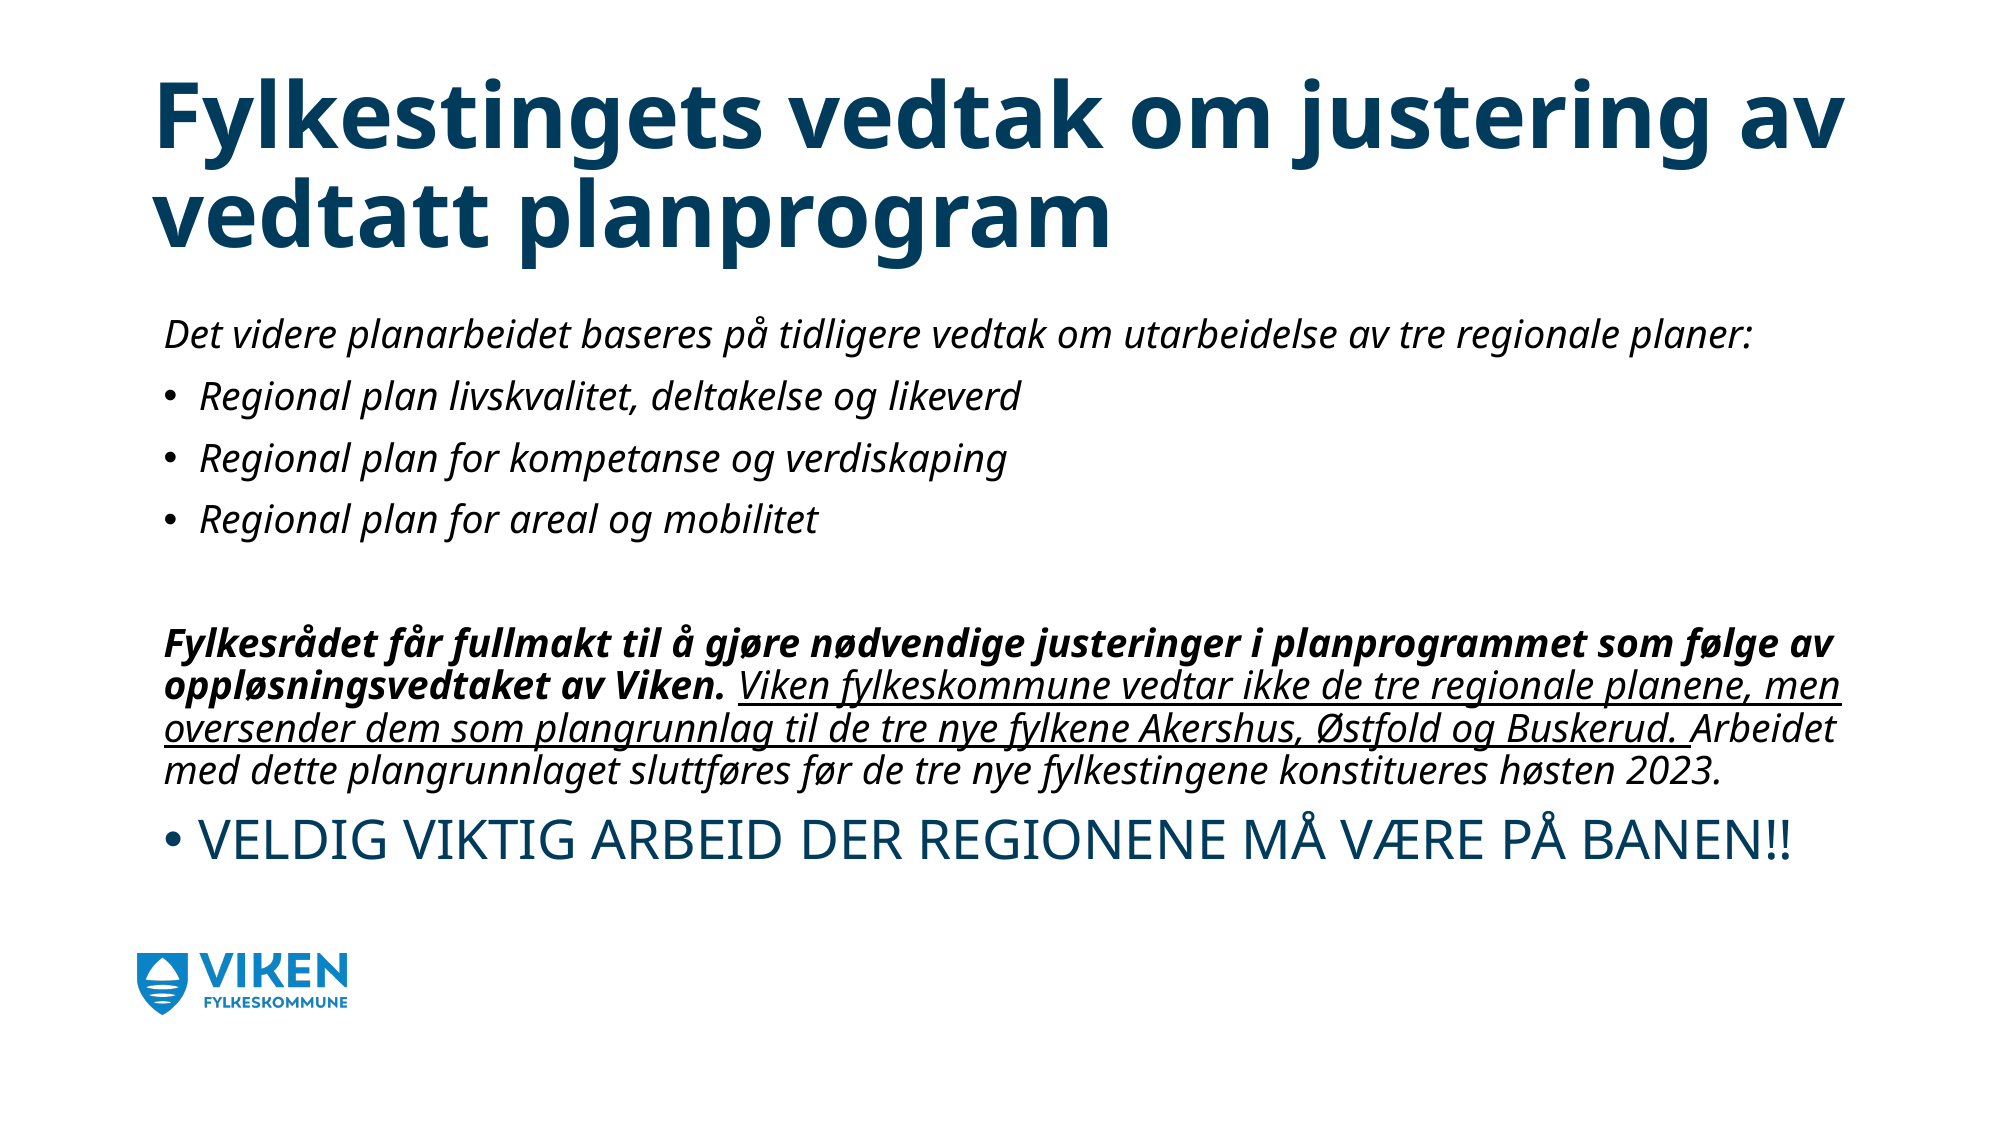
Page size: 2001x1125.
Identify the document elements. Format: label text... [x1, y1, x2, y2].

list Det videre planarbeidet baseres på tidligere vedtak om utarbeidelse av tre regionale planer: Regional plan livskvalitet, deltakelse og likeverd Regional plan for kompetanse og verdiskaping Regional plan for areal og mobilitet Fylkesrådet får fullmakt til å gjøre nødvendige justeringer i planprogrammet som følge av oppløsningsvedtaket av Viken. Viken fylkeskommune vedtar ikke de tre regionale planene, men oversender dem som plangrunnlag til de tre nye fylkene Akershus, Østfold og Buskerud. Arbeidet med dette plangrunnlaget sluttføres før de tre nye fylkestingene konstitueres høsten 2023. VELDIG VIKTIG ARBEID DER REGIONENE MÅ VÆRE PÅ BANEN!! [148, 307, 1874, 924]
picture [137, 953, 347, 1015]
title Fylkestingets vedtak om justering av vedtatt planprogram [137, 59, 1863, 278]
